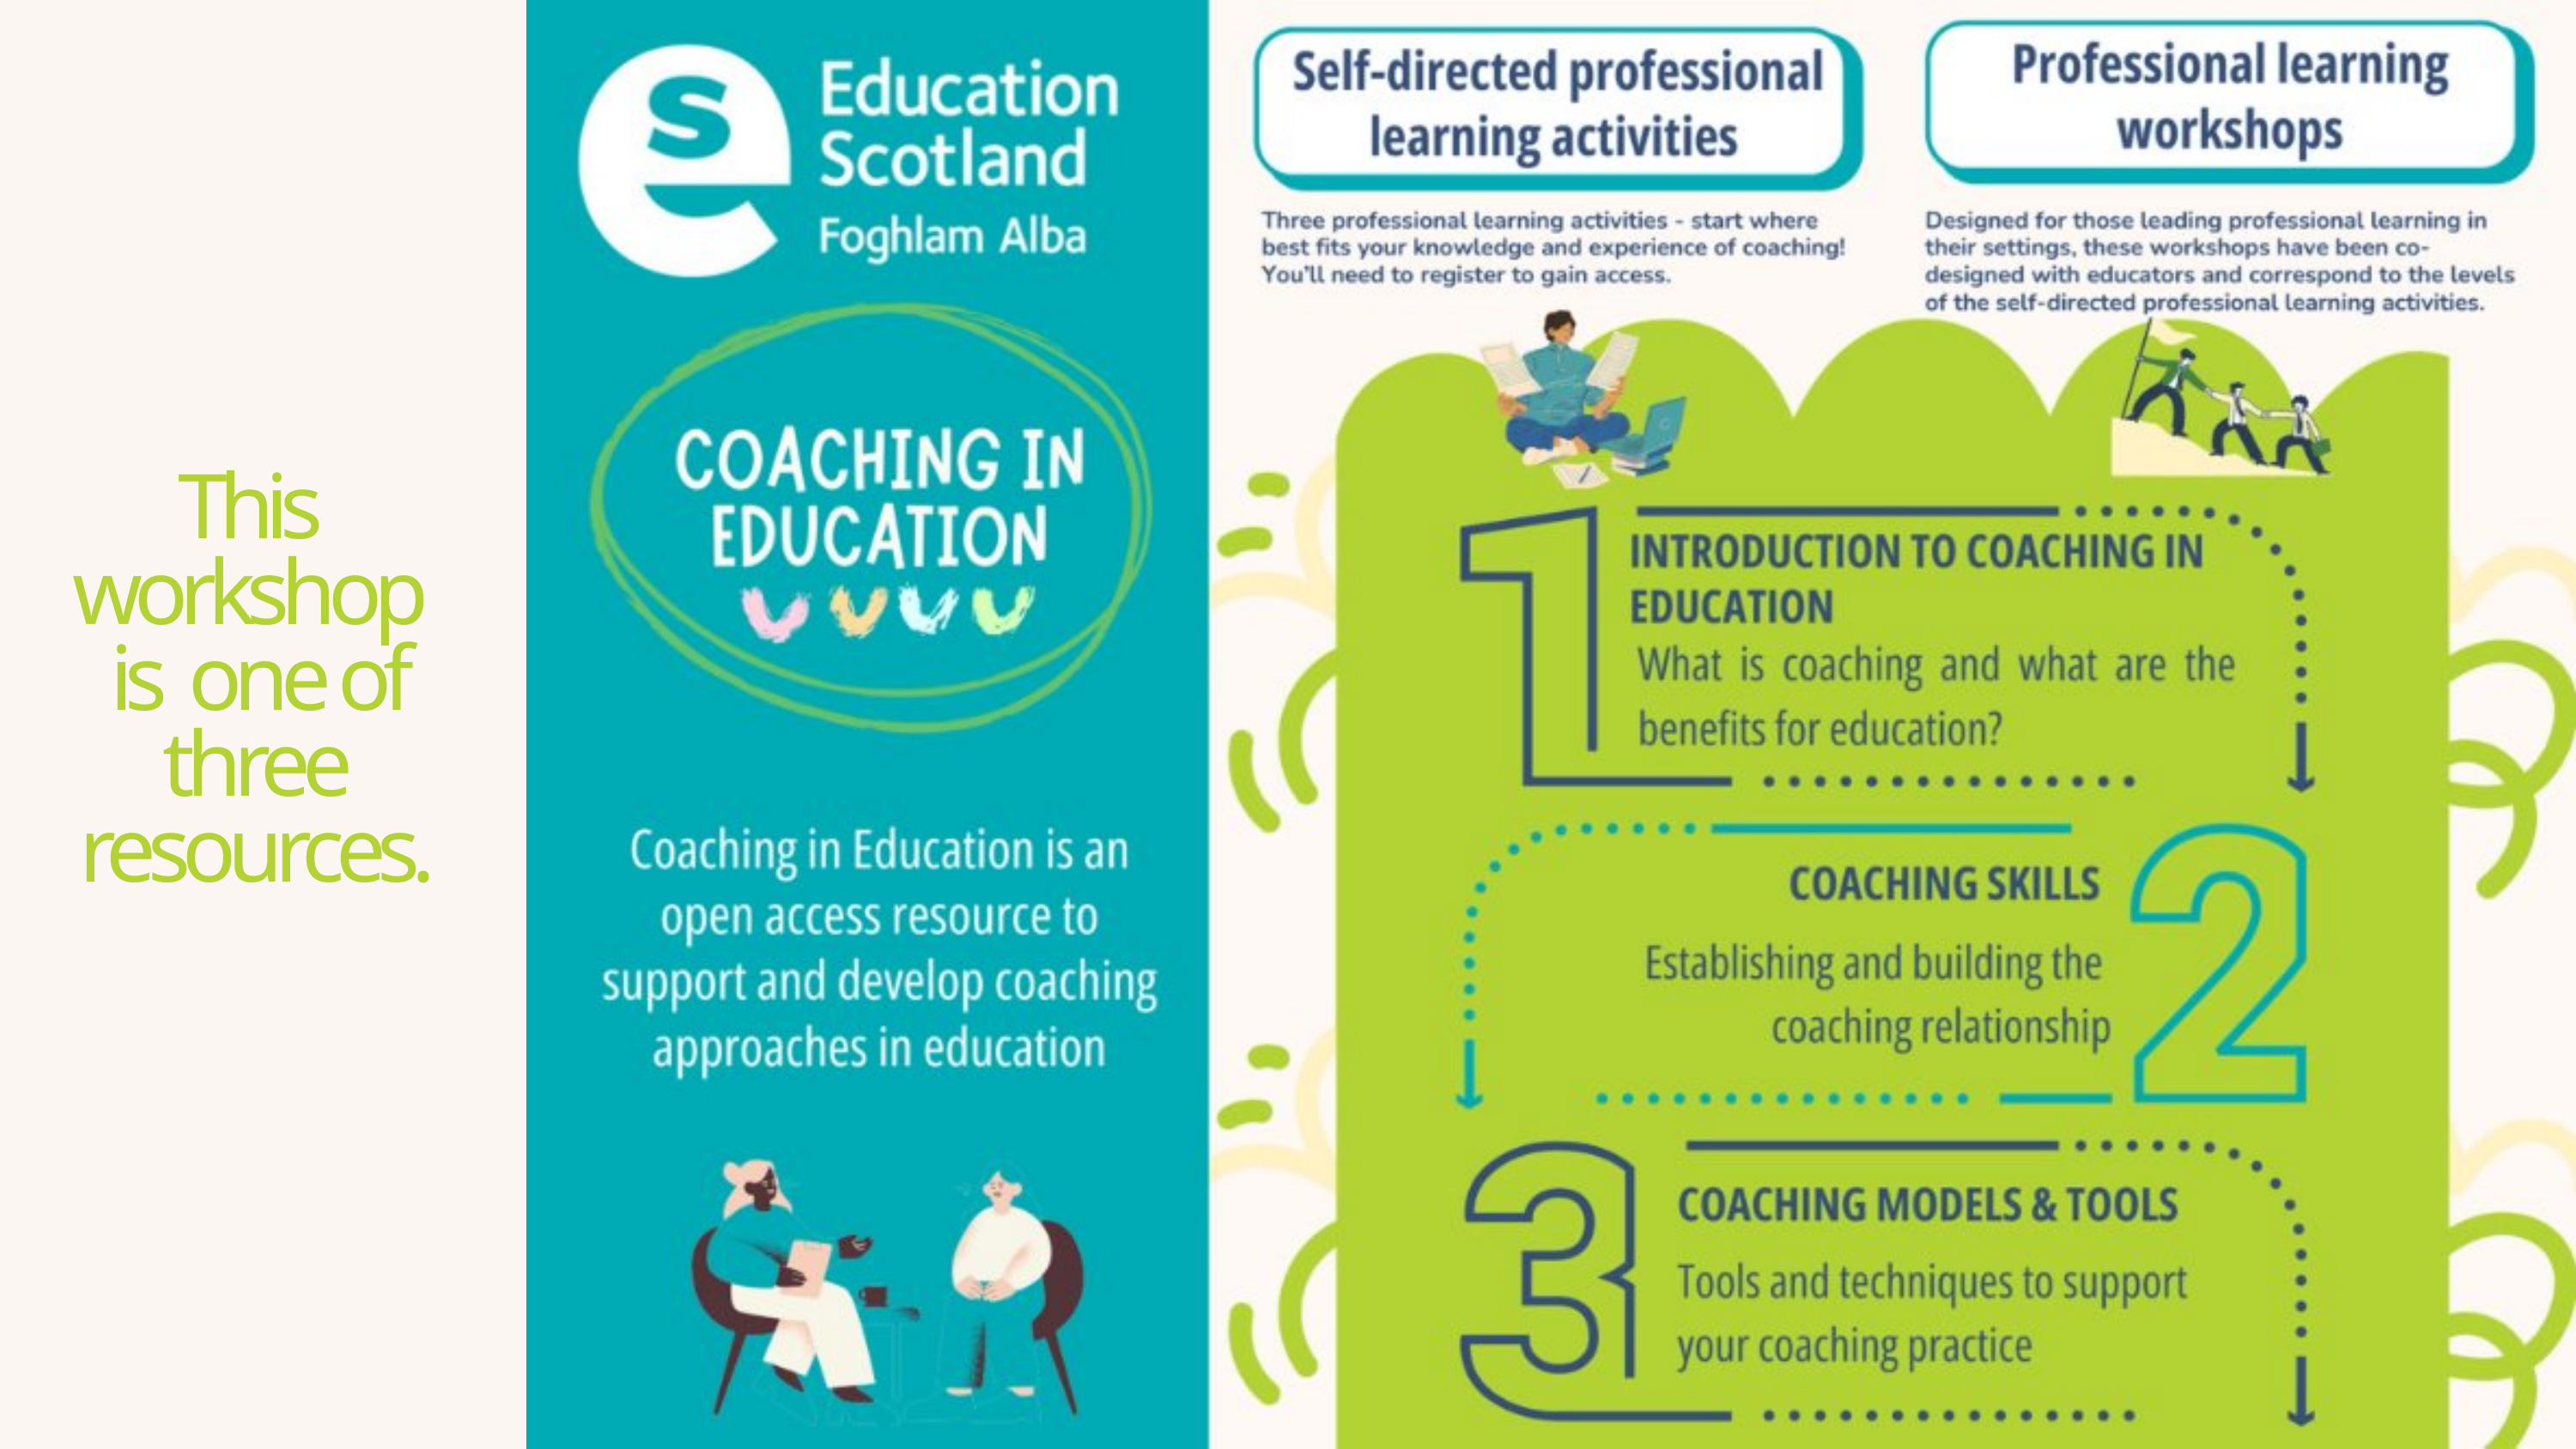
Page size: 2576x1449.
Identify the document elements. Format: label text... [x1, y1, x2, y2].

text_box This workshop is one of three resources. [43, 470, 473, 900]
picture [526, 0, 2576, 1449]
